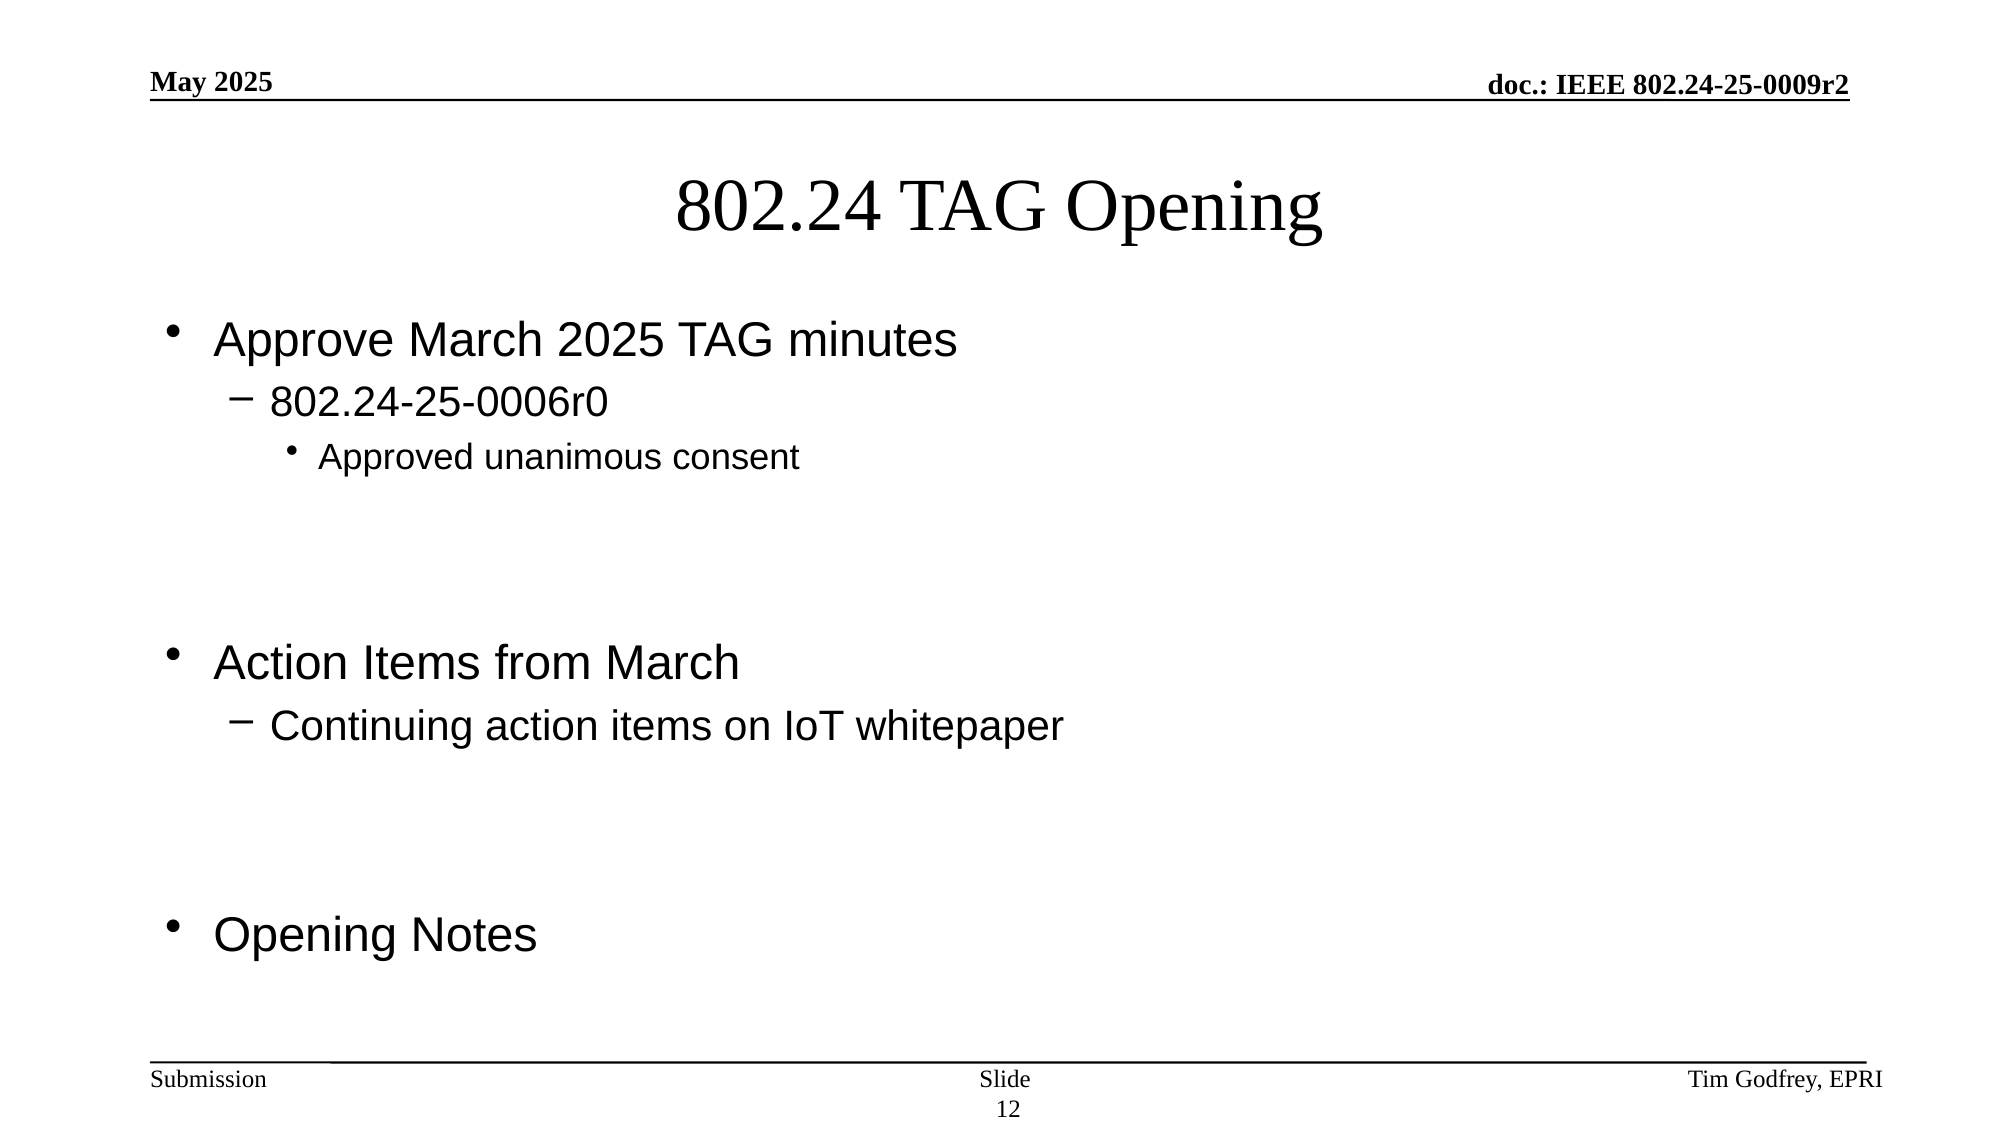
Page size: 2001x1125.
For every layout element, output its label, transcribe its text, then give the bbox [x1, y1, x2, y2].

slide_number Slide 12 [972, 1062, 1044, 1093]
title 802.24 TAG Opening [150, 112, 1850, 288]
footer Tim Godfrey, EPRI [1200, 1062, 1884, 1108]
list Approve March 2025 TAG minutes 802.24-25-0006r0 Approved unanimous consent Action Items from March Continuing action items on IoT whitepaper Opening Notes [150, 299, 1884, 975]
